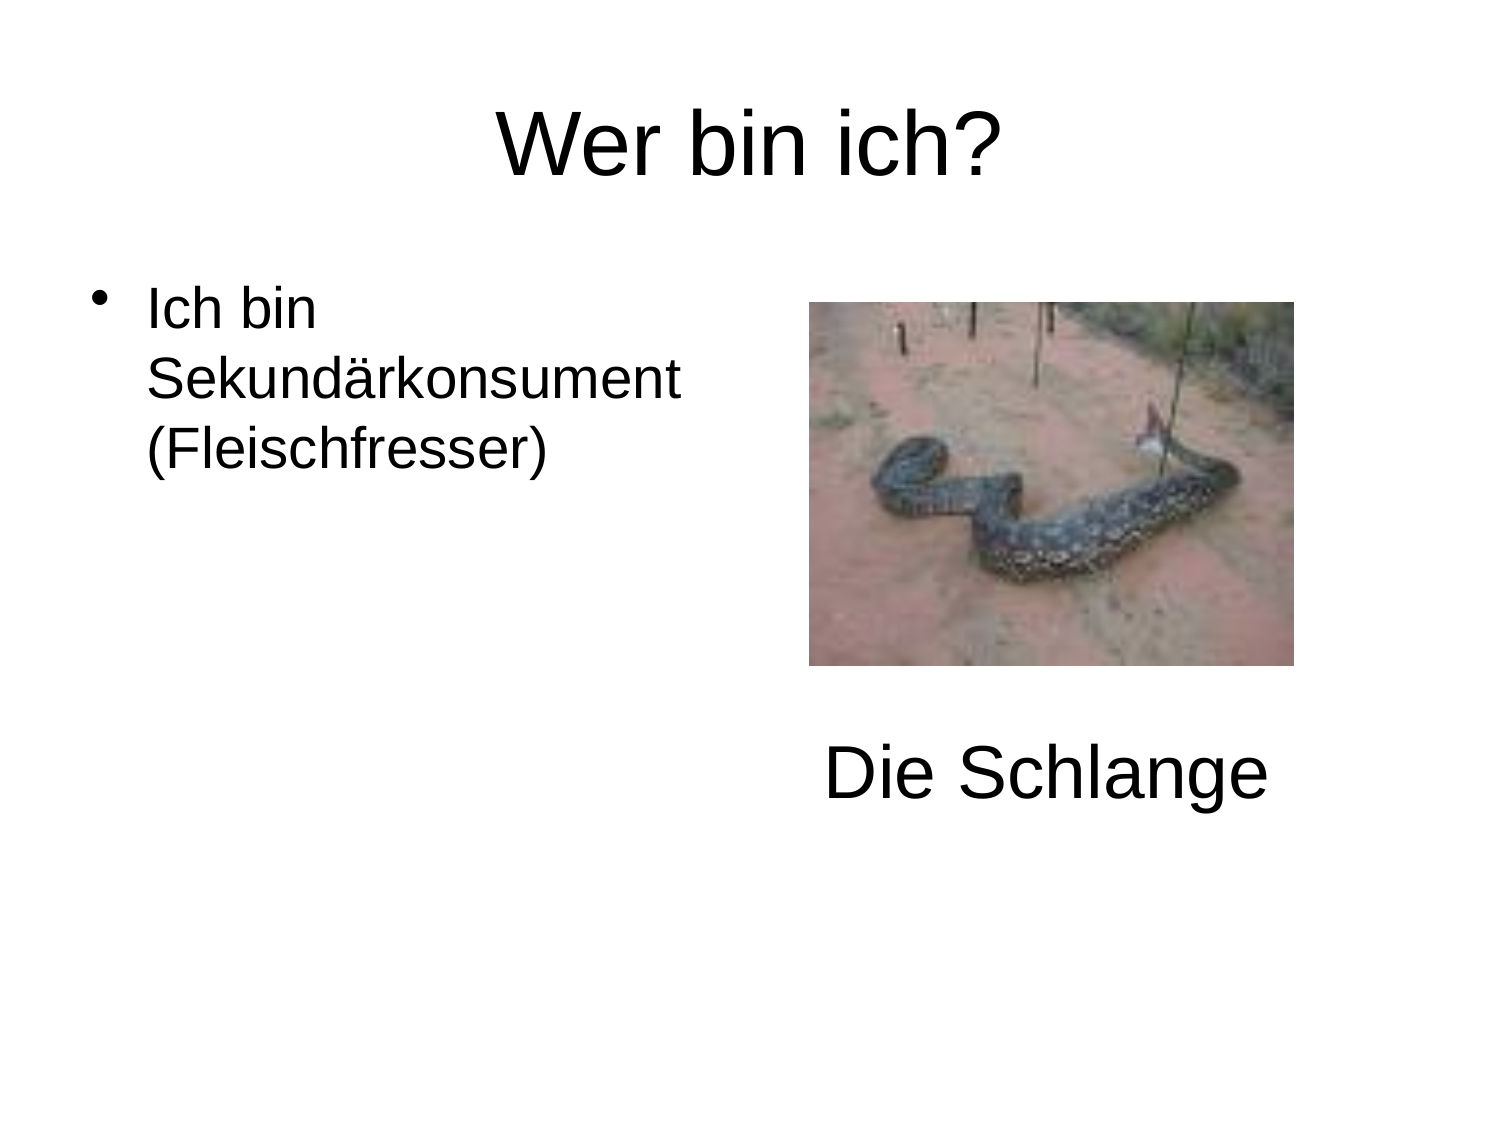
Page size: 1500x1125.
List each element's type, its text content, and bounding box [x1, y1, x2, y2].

title Wer bin ich? [75, 45, 1425, 233]
text_box Die Schlange [809, 716, 1353, 821]
picture [808, 302, 1294, 667]
list Ich bin Sekundärkonsument (Fleischfresser) [75, 262, 738, 1005]
